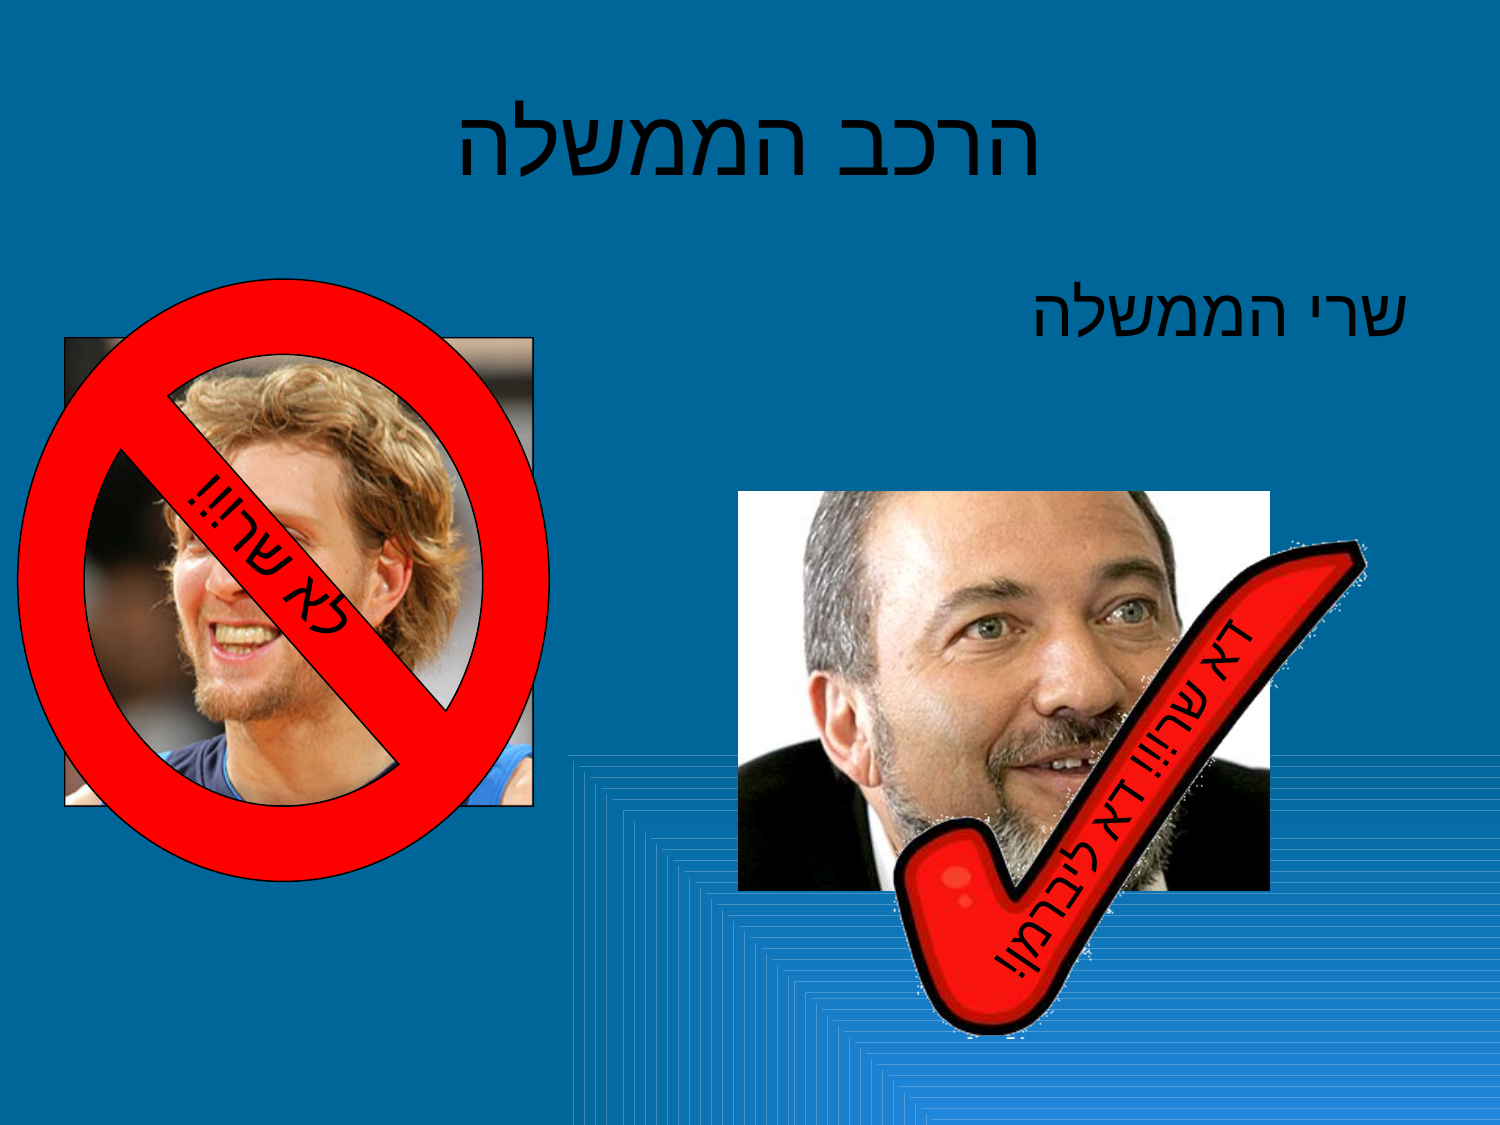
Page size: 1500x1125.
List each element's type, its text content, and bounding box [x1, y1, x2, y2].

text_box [738, 491, 1369, 1040]
title הרכב הממשלה [74, 44, 1426, 233]
list שרי הממשלה [74, 262, 1426, 374]
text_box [17, 278, 550, 882]
